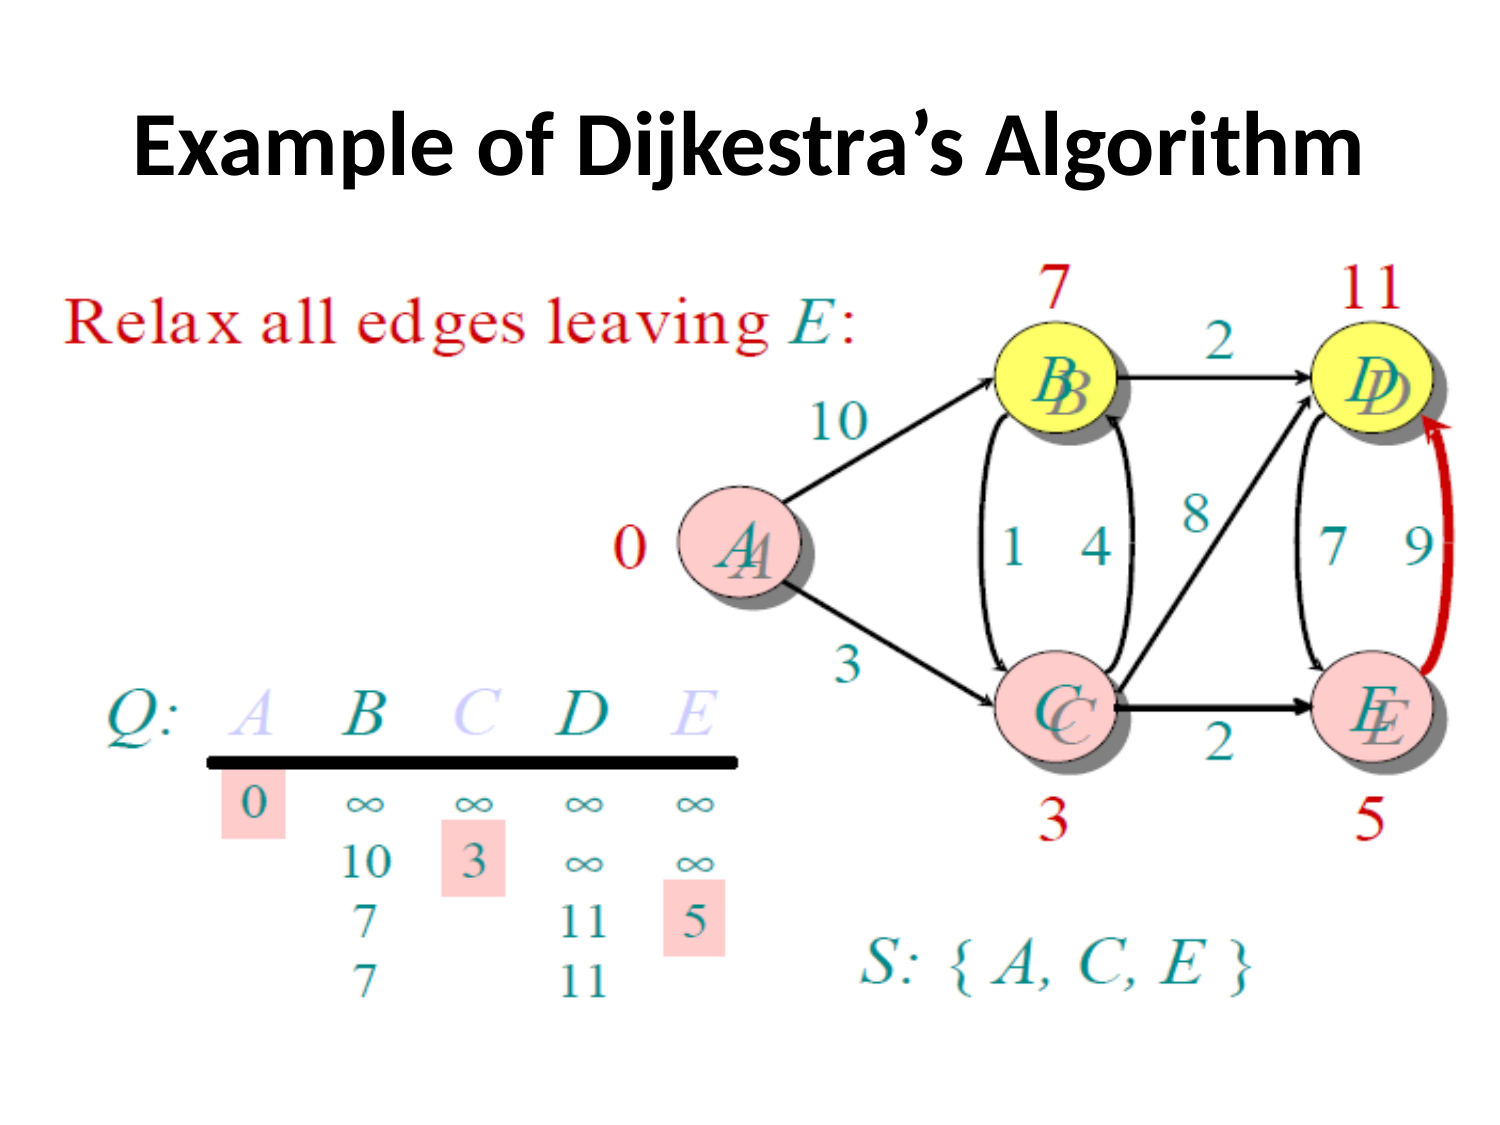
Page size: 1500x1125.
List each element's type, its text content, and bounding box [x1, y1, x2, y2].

picture [62, 255, 1476, 1013]
title Example of Dijkestra’s Algorithm [75, 45, 1425, 233]
